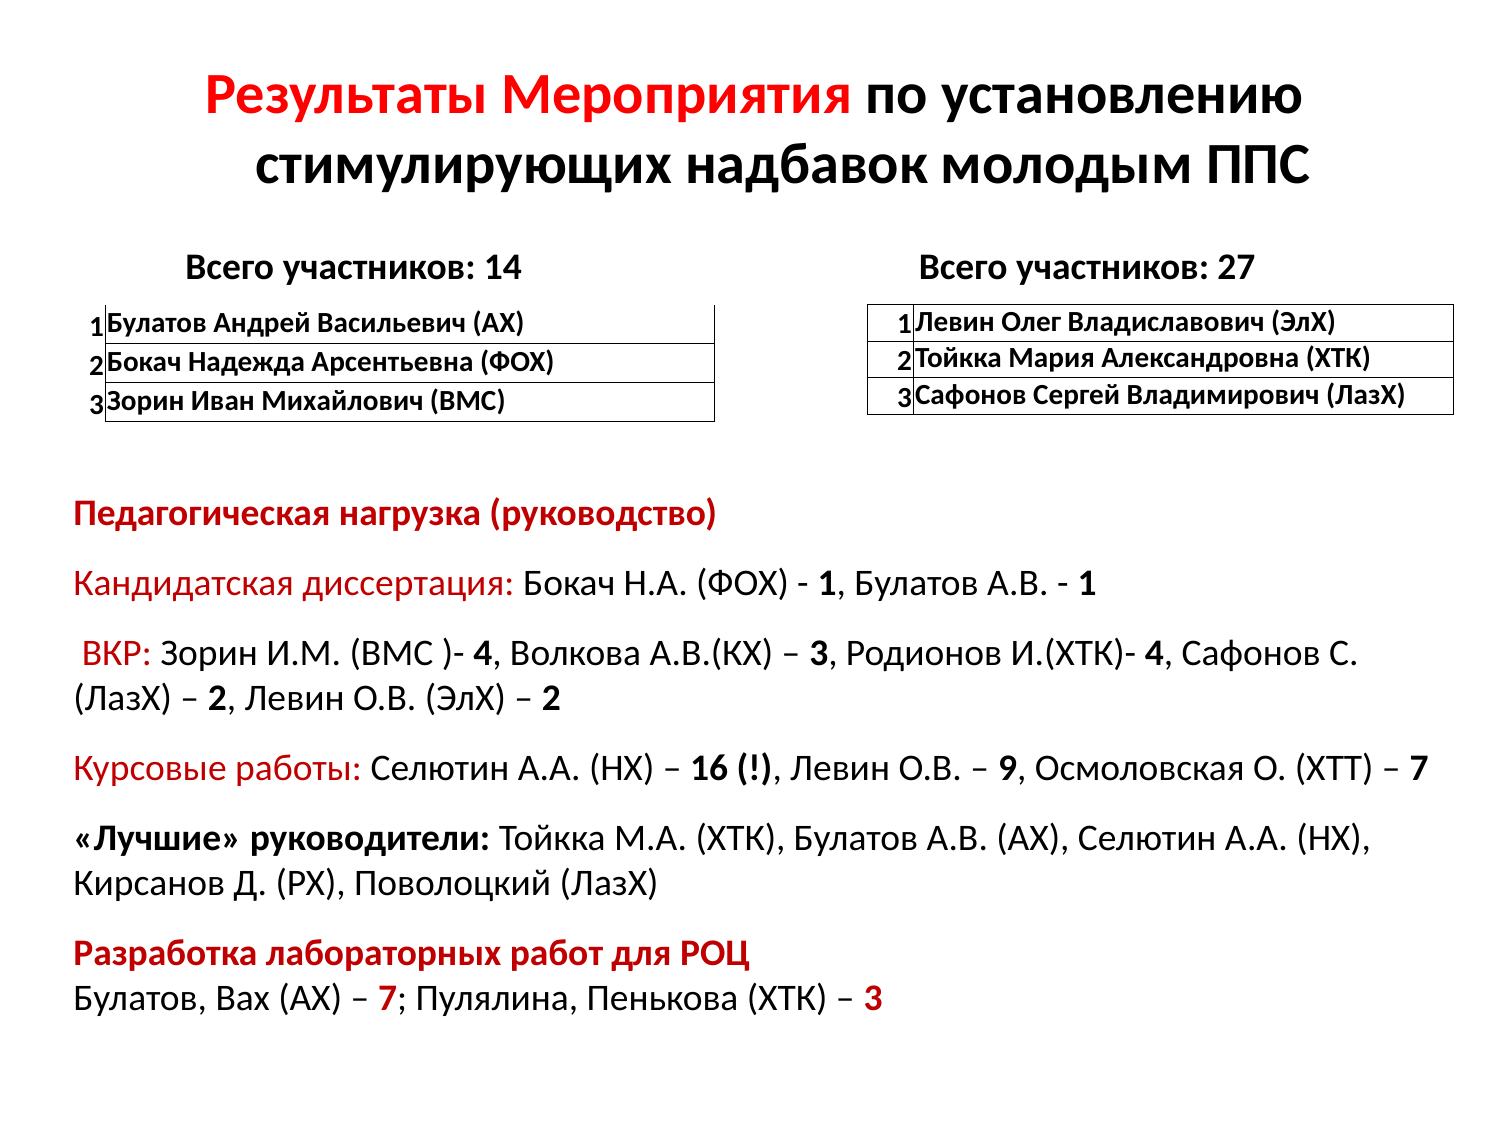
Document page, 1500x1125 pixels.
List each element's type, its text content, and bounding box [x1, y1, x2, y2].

table_header Левин Олег Владиславович (ЭлХ) [914, 305, 1453, 341]
table_header 1 [868, 305, 913, 341]
table_cell 3 [70, 383, 105, 422]
table_cell 2 [868, 342, 913, 377]
table_cell 3 [868, 378, 913, 414]
table_cell 2 [70, 344, 105, 383]
text_box Педагогическая нагрузка (руководство) Кандидатская диссертация: Бокач Н.А. (ФОХ) - 1, Булатов А.В. - 1 ВКР: Зорин И.М. (ВМС )- 4, Волкова А.В.(КХ) – 3, Родионов И.(ХТК)- 4, Сафонов С. (ЛазХ) – 2, Левин О.В. (ЭлХ) – 2 Курсовые работы: Селютин А.А. (НХ) – 16 (!), Левин О.В. – 9, Осмоловская О. (ХТТ) – 7 «Лучшие» руководители: Тойкка М.А. (ХТК), Булатов А.В. (АХ), Селютин А.А. (НХ), Кирсанов Д. (РХ), Поволоцкий (ЛазХ) Разработка лабораторных работ для РОЦ Булатов, Вах (АХ) – 7; Пулялина, Пенькова (ХТК) – 3 [58, 480, 1477, 1071]
table_cell Тойкка Мария Александровна (ХТК) [914, 342, 1453, 377]
table_header Булатов Андрей Васильевич (АХ) [106, 305, 714, 343]
table_cell Бокач Надежда Арсентьевна (ФОХ) [106, 344, 714, 382]
table_cell Сафонов Сергей Владимирович (ЛазХ) [914, 378, 1453, 414]
text_box Всего участников: 27 [904, 234, 1271, 295]
title Результаты Мероприятия по установлению стимулирующих надбавок молодым ППС [117, 23, 1393, 227]
table_cell Зорин Иван Михайлович (ВМС) [106, 383, 714, 421]
table_header 1 [70, 305, 105, 344]
text_box Всего участников: 14 [170, 234, 538, 295]
